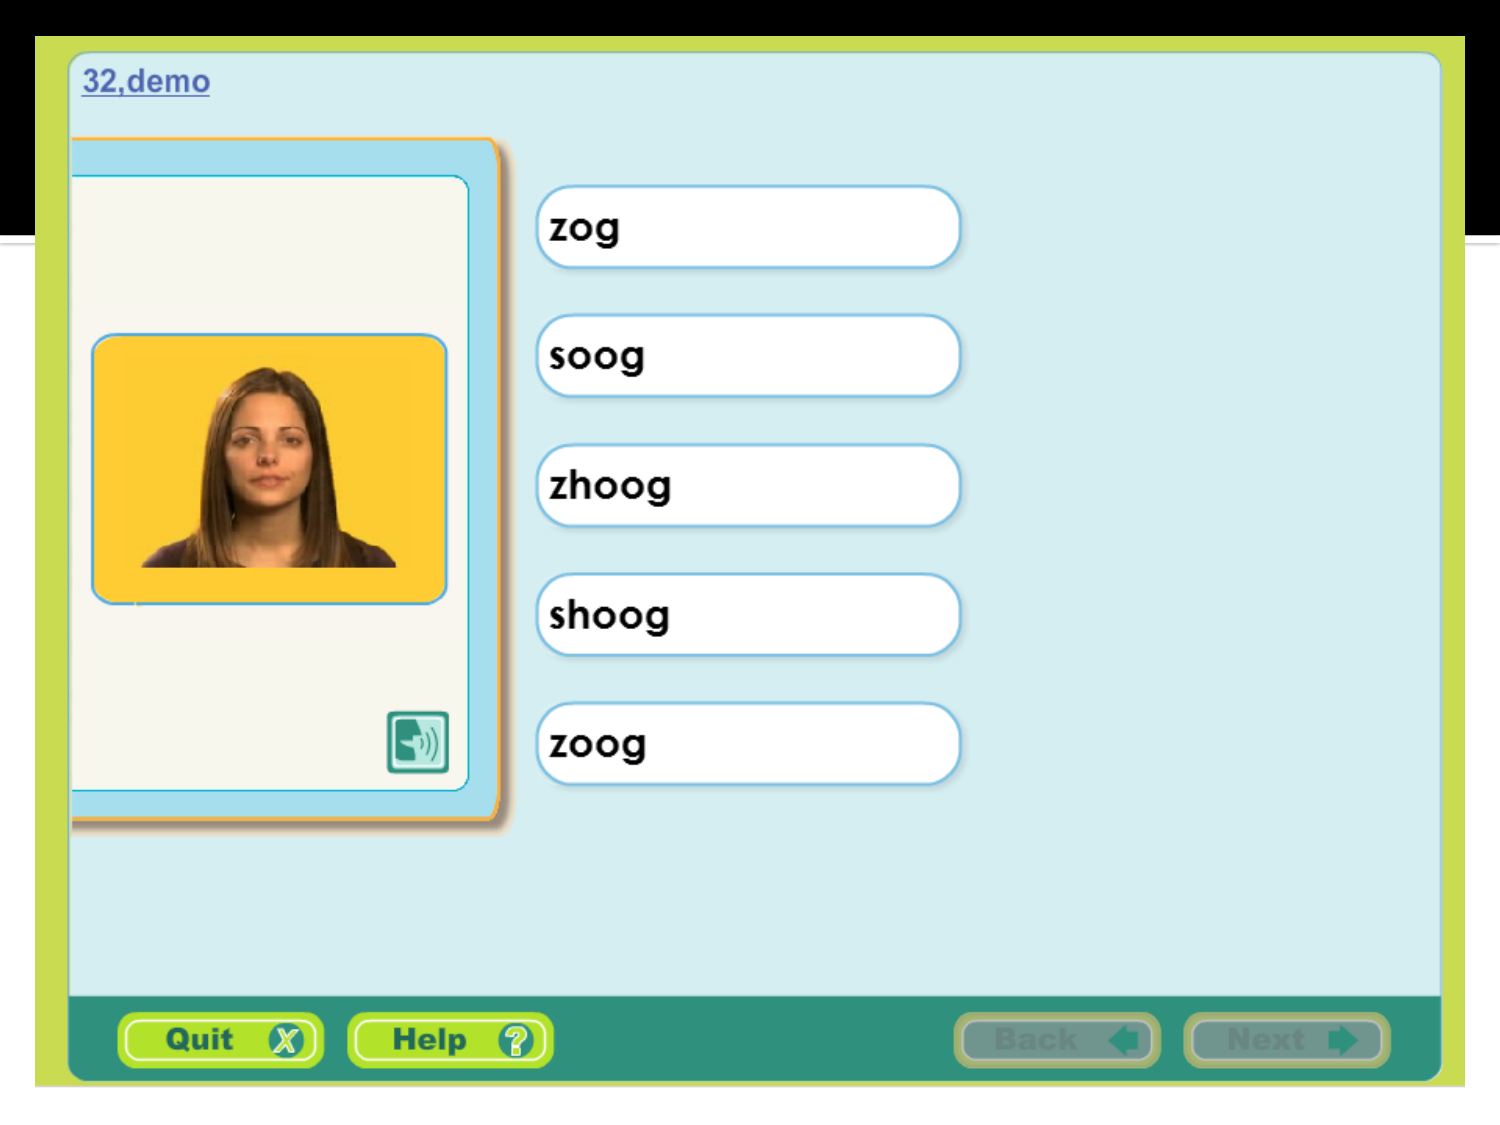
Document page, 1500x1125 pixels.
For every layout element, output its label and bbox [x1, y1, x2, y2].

picture [35, 36, 1465, 1089]
